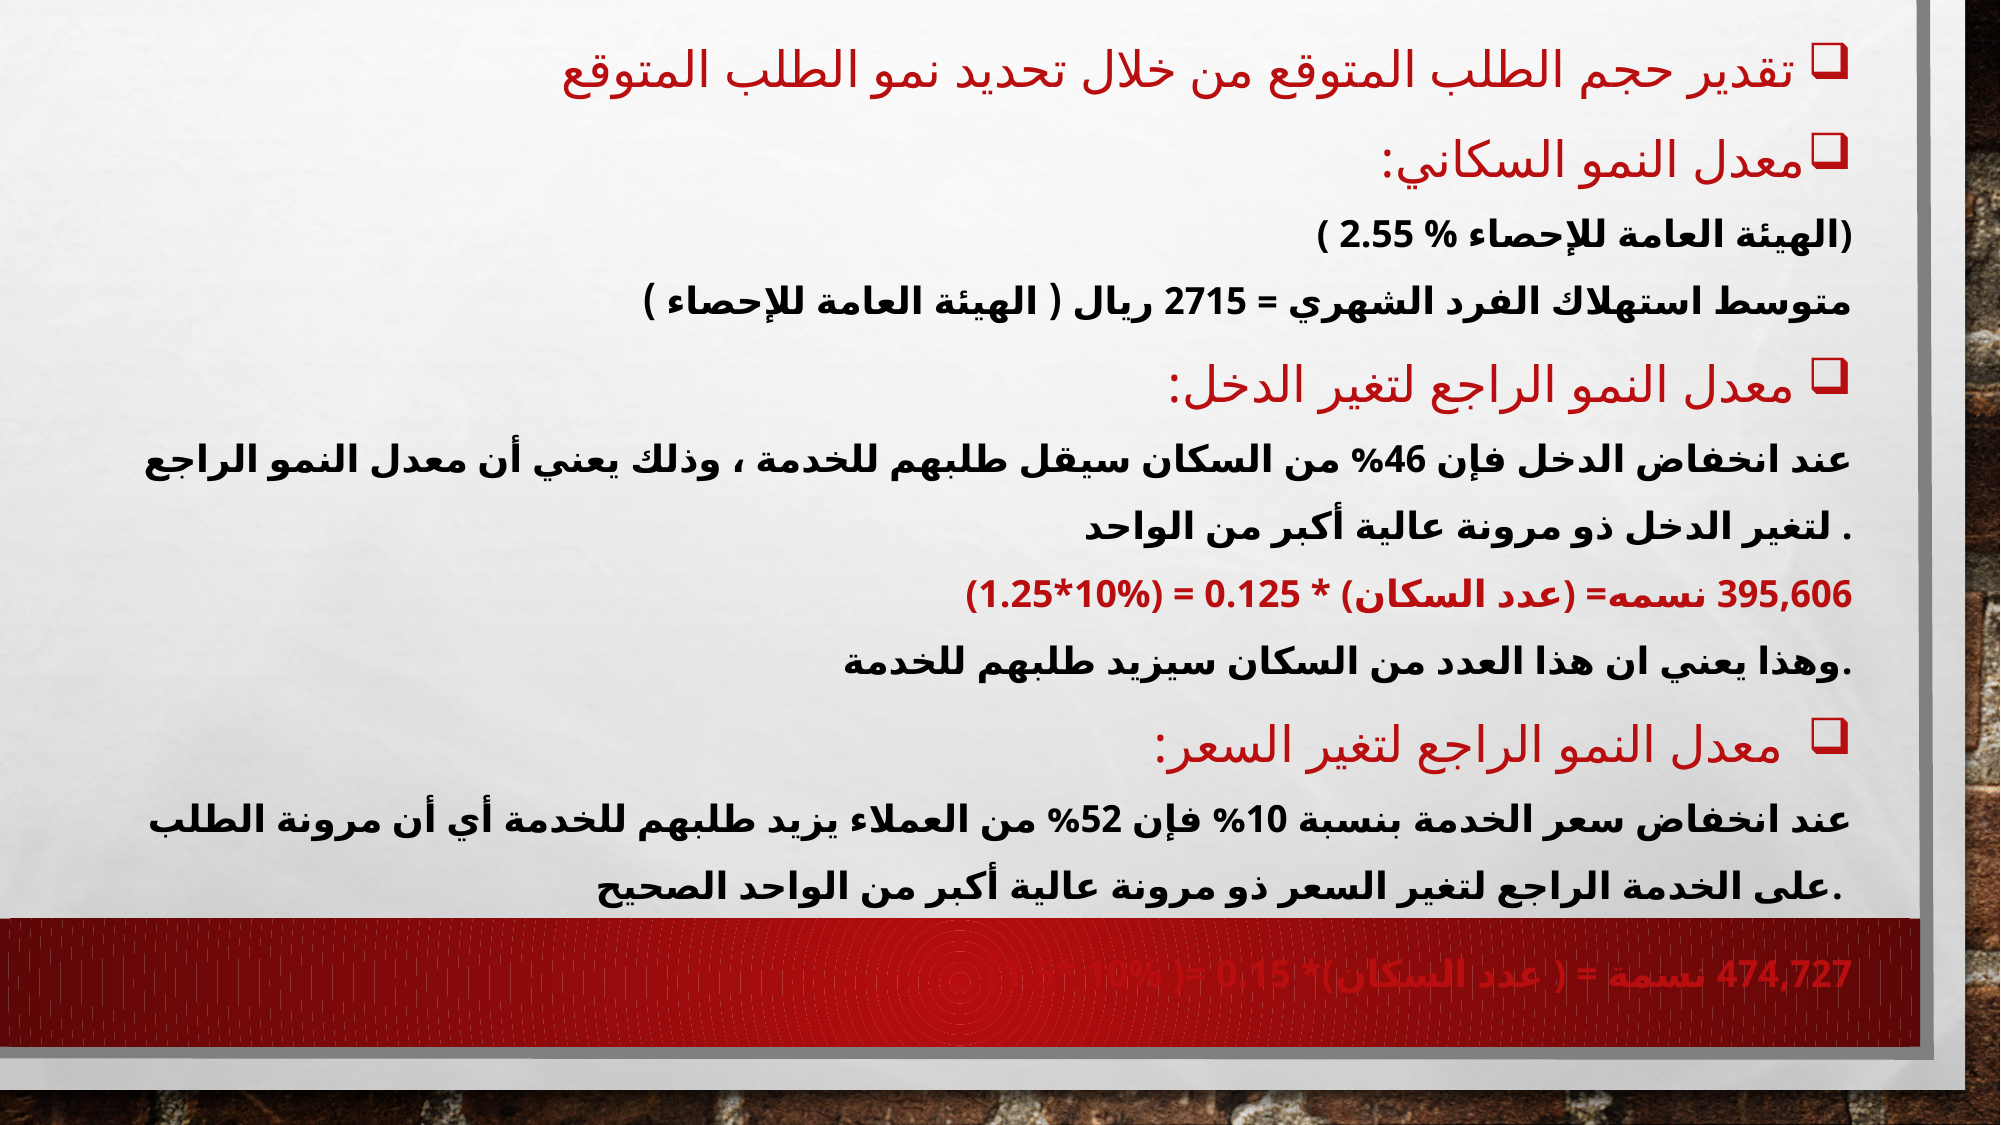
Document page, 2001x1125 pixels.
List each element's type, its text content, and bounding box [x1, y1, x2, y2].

picture [0, 0, 2000, 1125]
text_box تقدير حجم الطلب المتوقع من خلال تحديد نمو الطلب المتوقع معدل النمو السكاني: ( 2.55 % الهيئة العامة للإحصاء) متوسط استهلاك الفرد الشهري = 2715 ريال ( الهيئة العامة للإحصاء ) معدل النمو الراجع لتغير الدخل: عند انخفاض الدخل فإن 46% من السكان سيقل طلبهم للخدمة ، وذلك يعني أن معدل النمو الراجع لتغير الدخل ذو مرونة عالية أكبر من الواحد . (1.25*10%) = 0.125 * (عدد السكان) =395,606 نسمه وهذا يعني ان هذا العدد من السكان سيزيد طلبهم للخدمة. معدل النمو الراجع لتغير السعر: عند انخفاض سعر الخدمة بنسبة 10% فإن 52% من العملاء يزيد طلبهم للخدمة أي أن مرونة الطلب على الخدمة الراجع لتغير السعر ذو مرونة عالية أكبر من الواحد الصحيح. (1.5* 10% )= 0.15 *(عدد السكان ) = 474,727 نسمة [58, 0, 1868, 1005]
